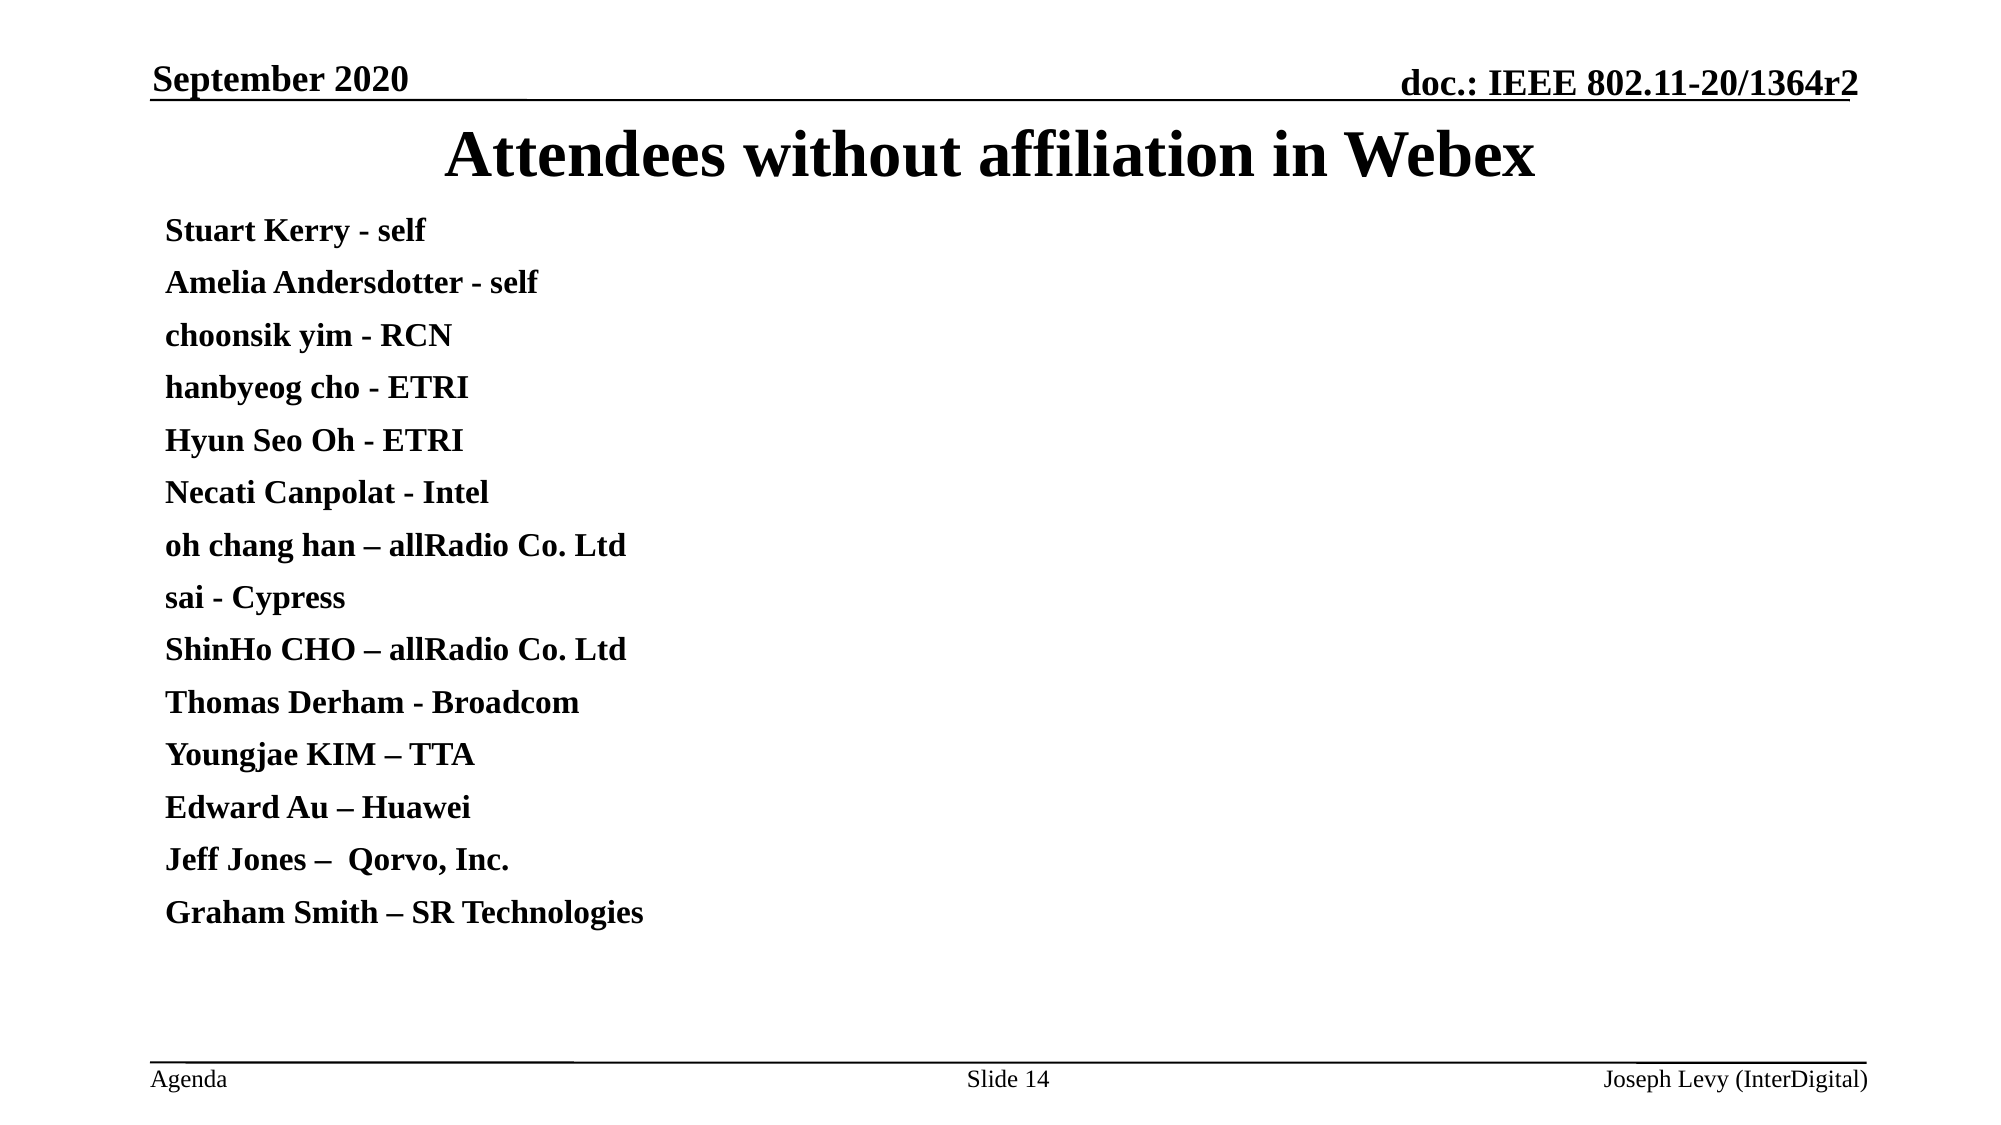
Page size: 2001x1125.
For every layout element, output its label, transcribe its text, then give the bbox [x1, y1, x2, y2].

title Attendees without affiliation in Webex [149, 112, 1850, 188]
slide_number Slide 14 [950, 1061, 1067, 1123]
footer Joseph Levy (InterDigital) [1171, 1061, 1869, 1093]
list Stuart Kerry - self Amelia Andersdotter - self choonsik yim - RCN hanbyeog cho - ETRI Hyun Seo Oh - ETRI Necati Canpolat - Intel oh chang han – allRadio Co. Ltd sai - Cypress ShinHo CHO – allRadio Co. Ltd Thomas Derham - Broadcom Youngjae KIM – TTA Edward Au – Huawei Jeff Jones – Qorvo, Inc. Graham Smith – SR Technologies [149, 200, 1850, 1038]
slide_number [152, 54, 563, 100]
